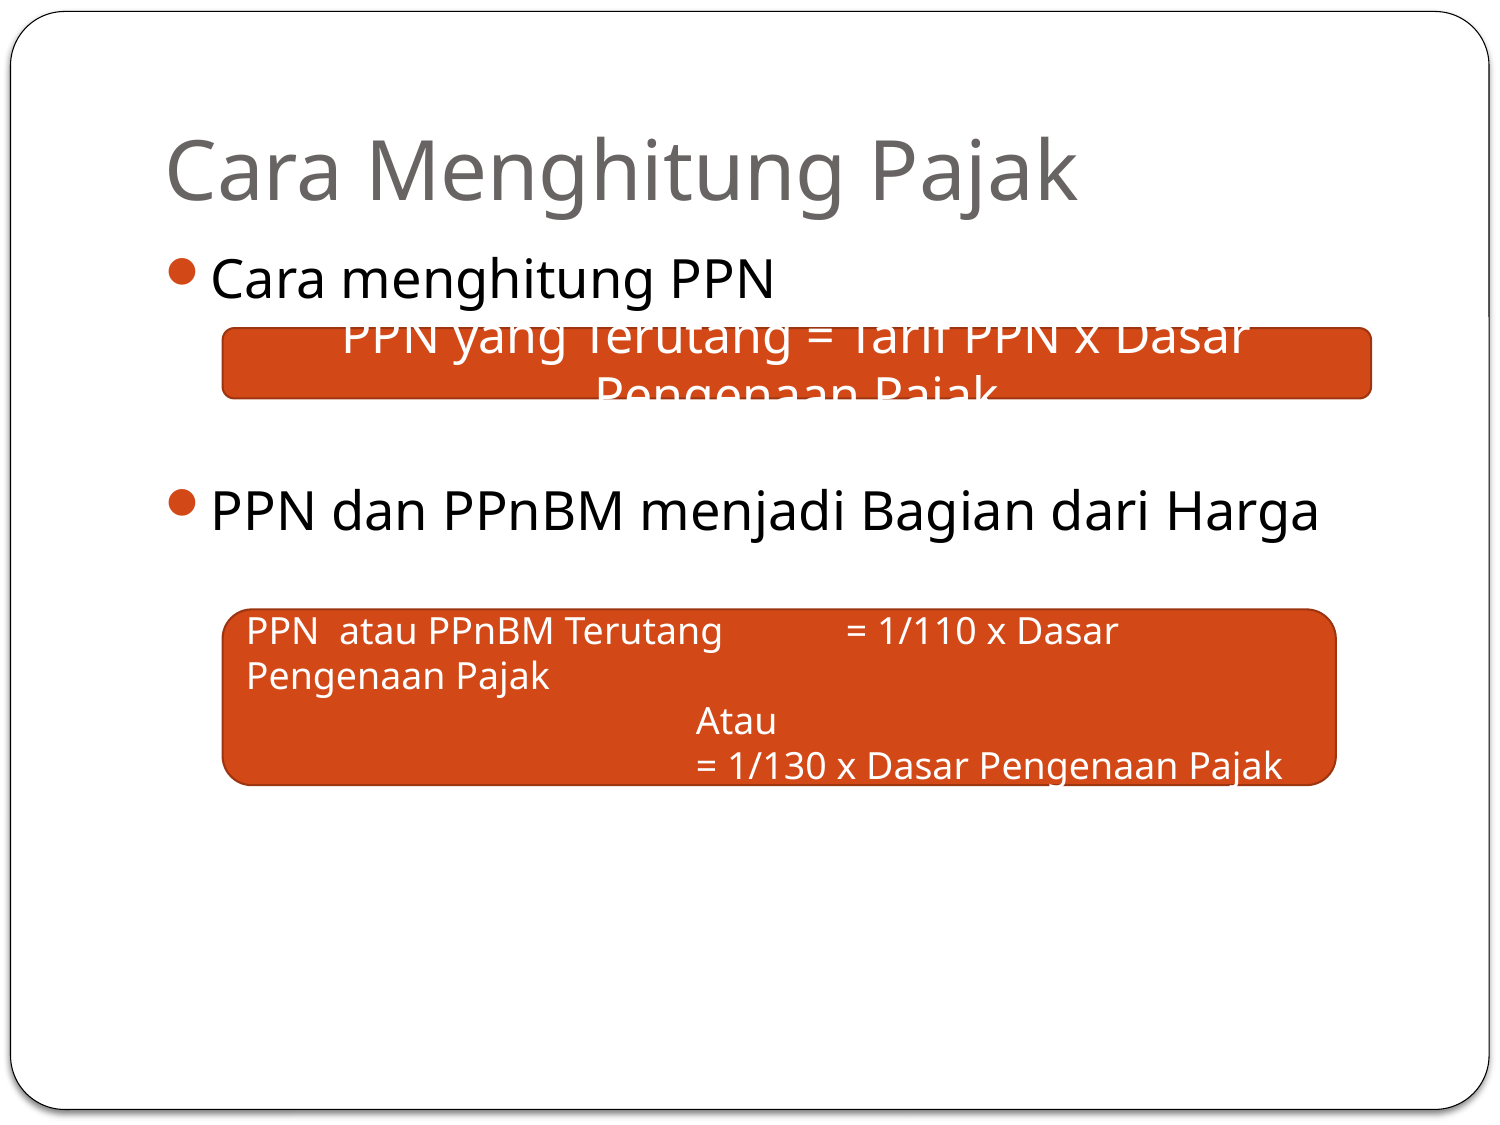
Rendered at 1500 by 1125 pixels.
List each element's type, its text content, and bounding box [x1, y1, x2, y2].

text_box PPN yang Terutang = Tarif PPN x Dasar Pengenaan Pajak [221, 327, 1373, 400]
list Cara menghitung PPN PPN dan PPnBM menjadi Bagian dari Harga [150, 237, 1425, 988]
title Cara Menghitung Pajak [150, 45, 1425, 233]
text_box PPN atau PPnBM Terutang = 1/110 x Dasar Pengenaan Pajak Atau = 1/130 x Dasar Pengenaan Pajak [221, 608, 1337, 787]
